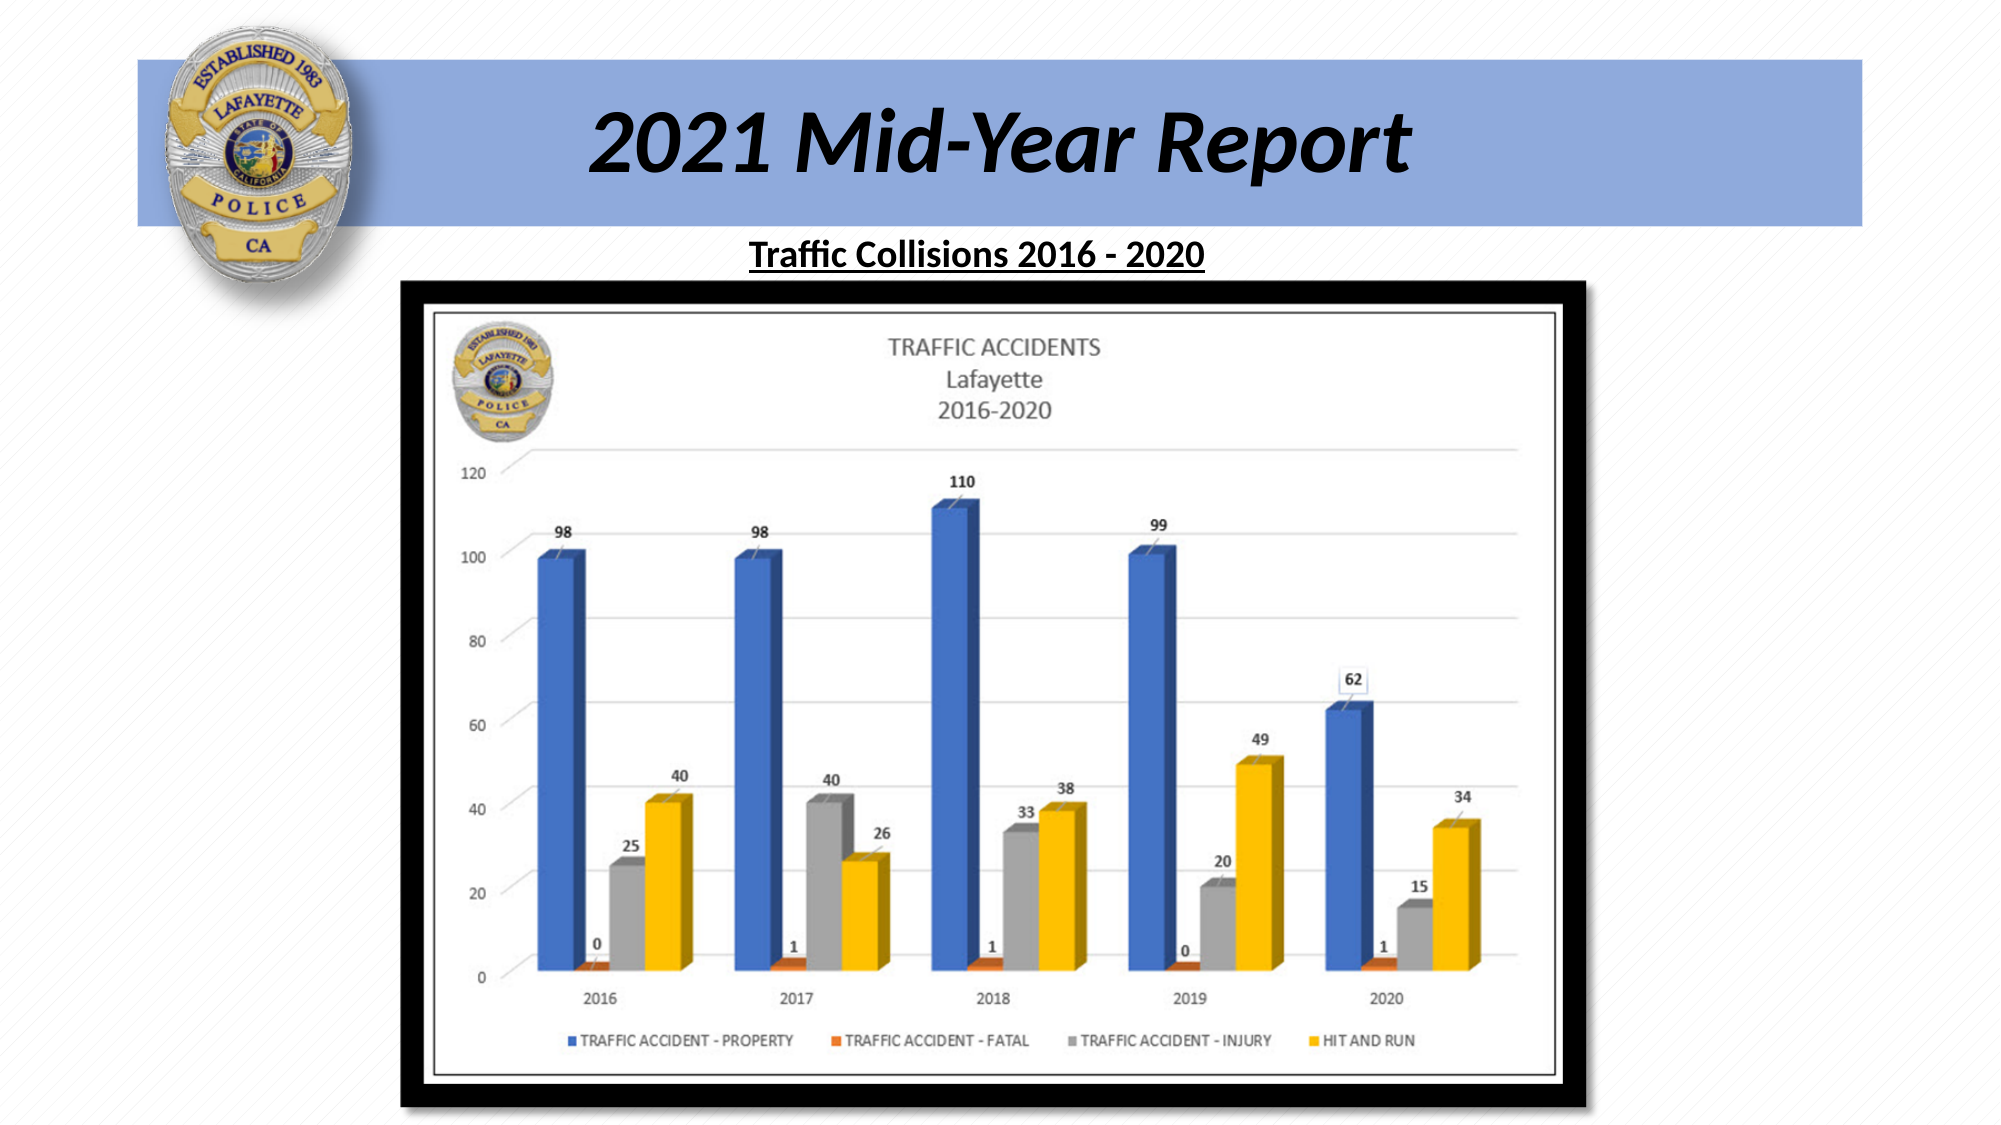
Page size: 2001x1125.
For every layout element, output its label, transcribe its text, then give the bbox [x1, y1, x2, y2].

title 2021 Mid-Year Report [407, 59, 1863, 227]
picture [137, 1, 1604, 1125]
list Traffic Collisions 2016 - 2020 [734, 226, 1266, 276]
